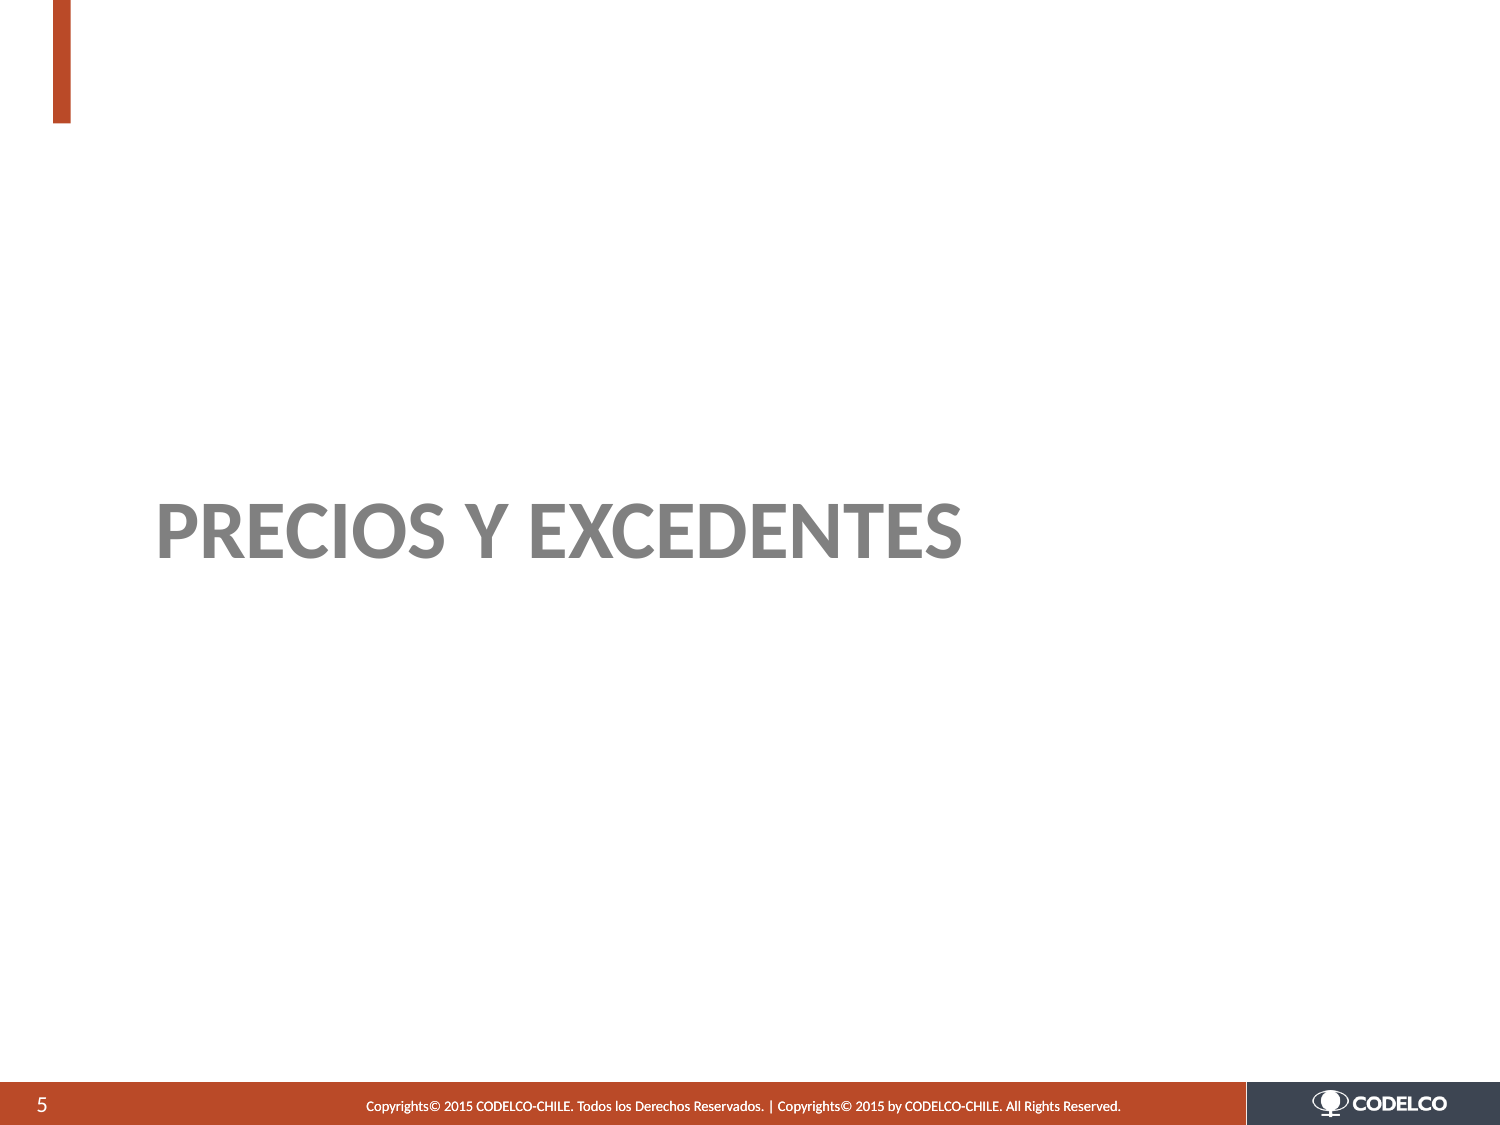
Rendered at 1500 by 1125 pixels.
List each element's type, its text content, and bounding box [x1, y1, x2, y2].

text_box PRECIOS Y EXCEDENTES [140, 468, 980, 583]
picture [1312, 1090, 1447, 1118]
slide_number 5 [21, 1073, 242, 1125]
